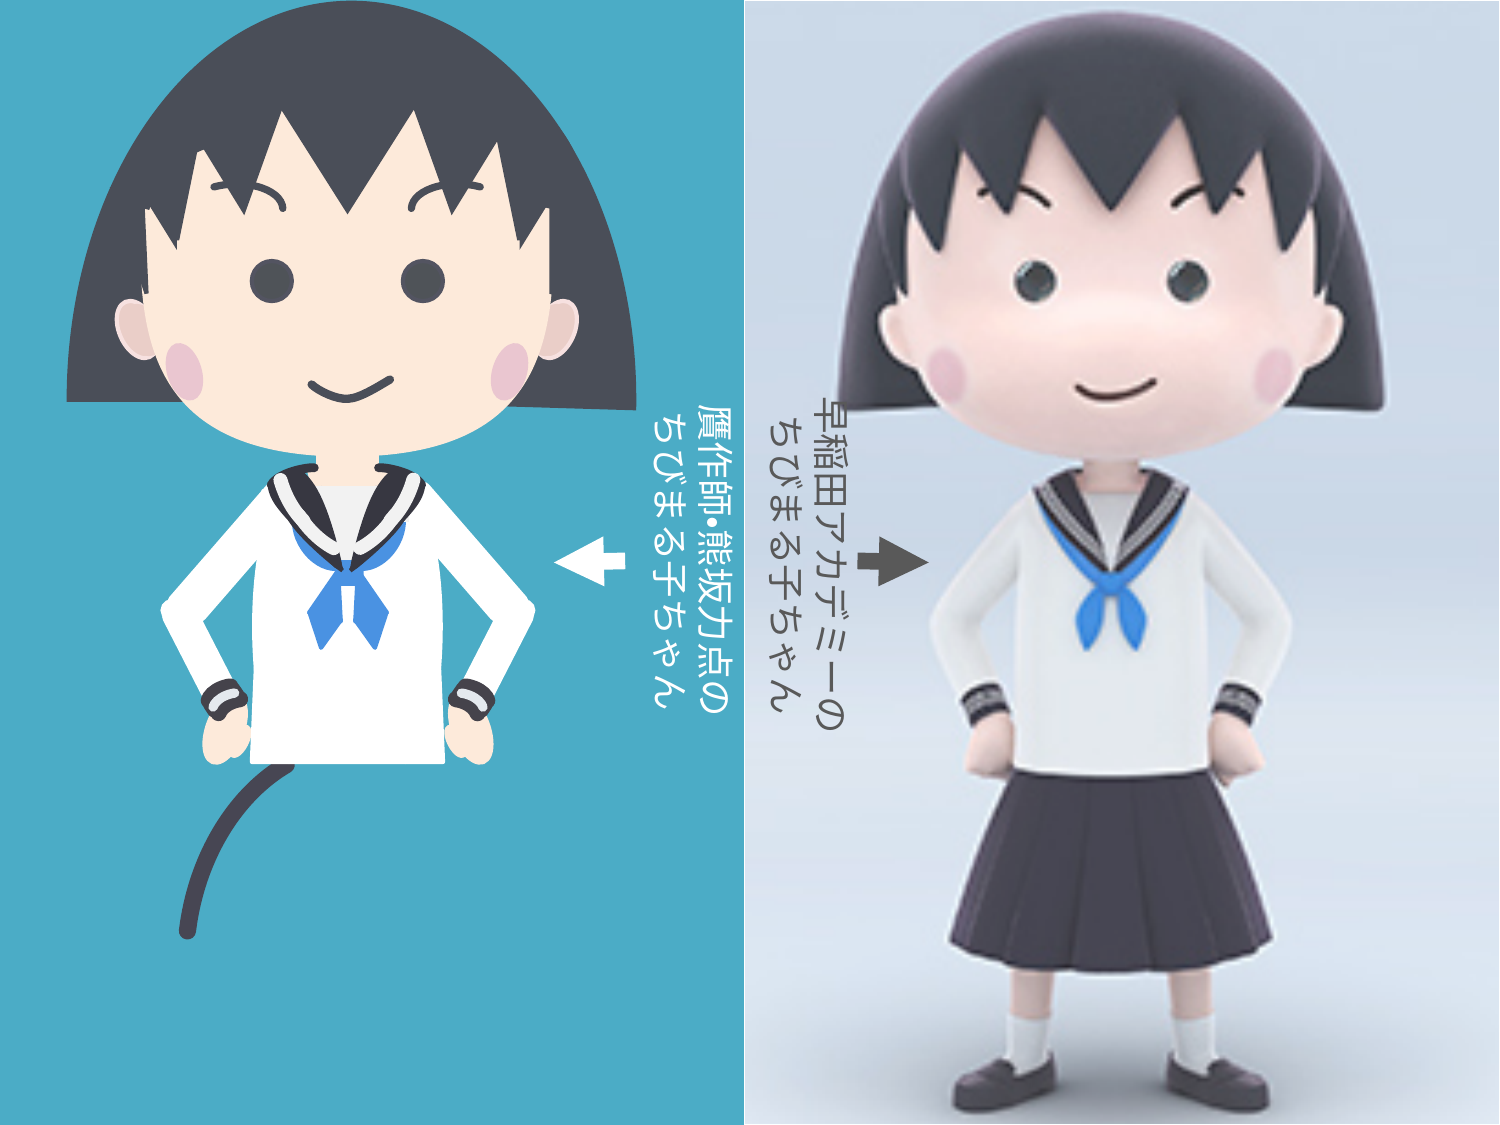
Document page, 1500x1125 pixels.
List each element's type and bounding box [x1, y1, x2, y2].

picture [745, 1, 1499, 1124]
text_box [66, 0, 747, 948]
